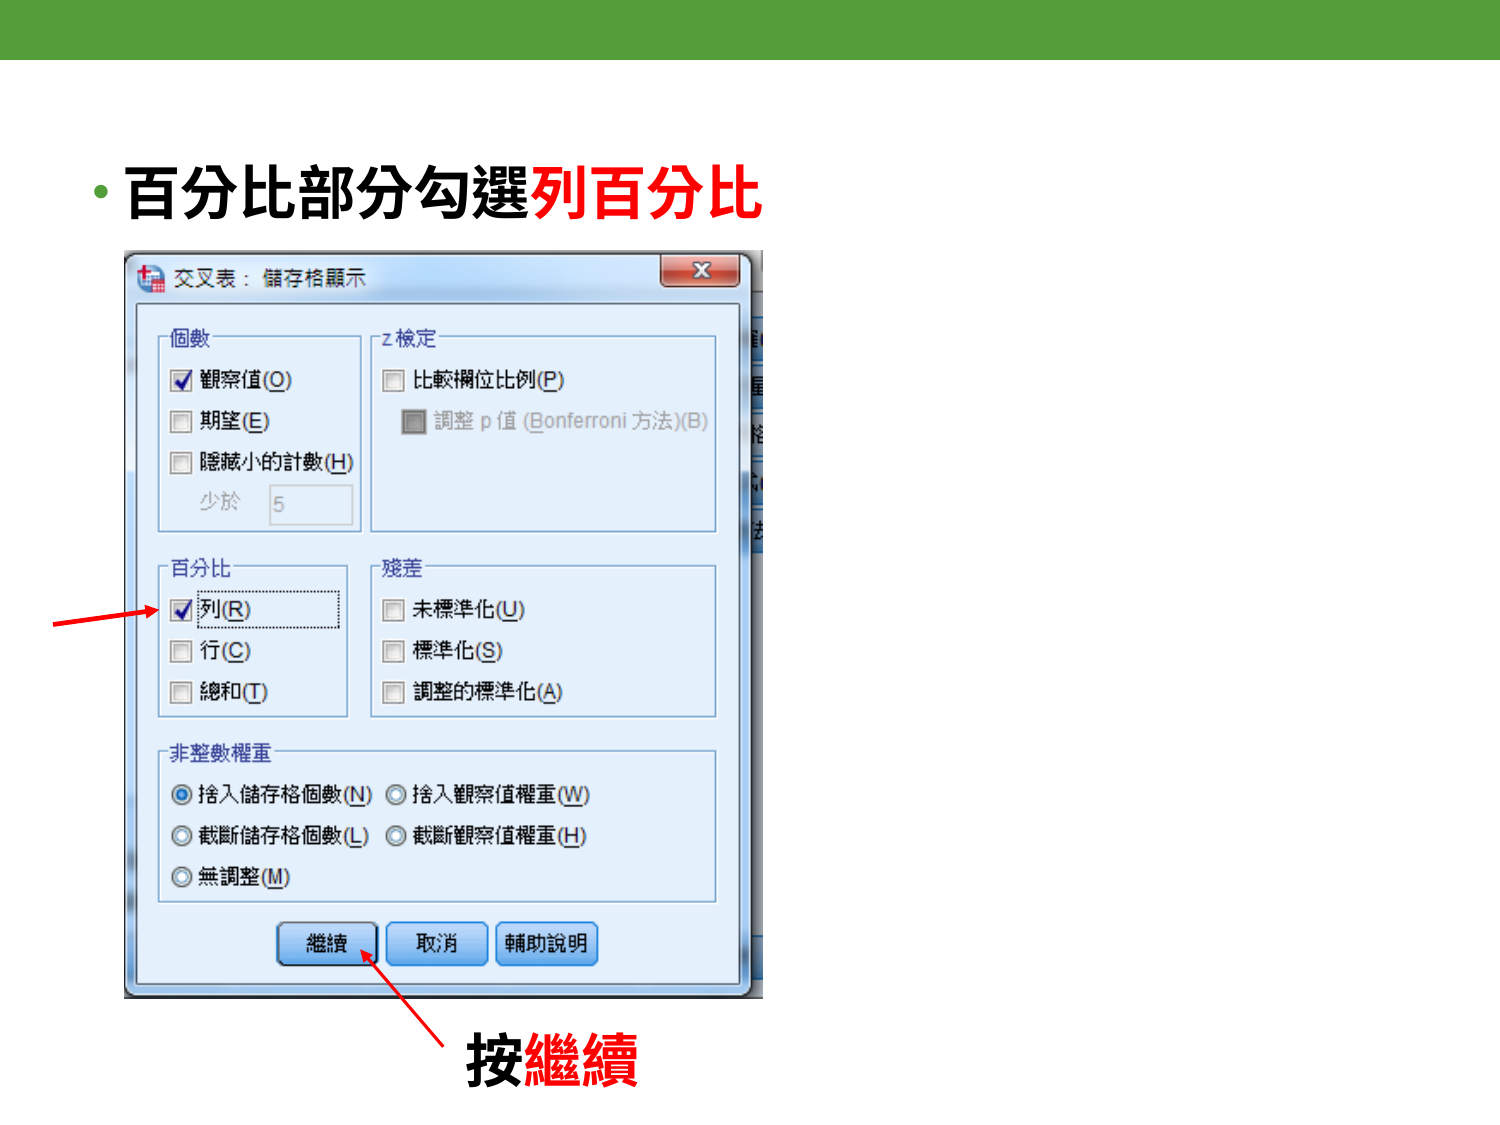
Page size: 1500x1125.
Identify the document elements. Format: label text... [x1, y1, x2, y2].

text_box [359, 949, 444, 1047]
picture [124, 250, 763, 999]
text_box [52, 609, 160, 625]
text_box 按繼續 [450, 1016, 655, 1102]
list 百分比部分勾選列百分比 [77, 149, 1428, 950]
